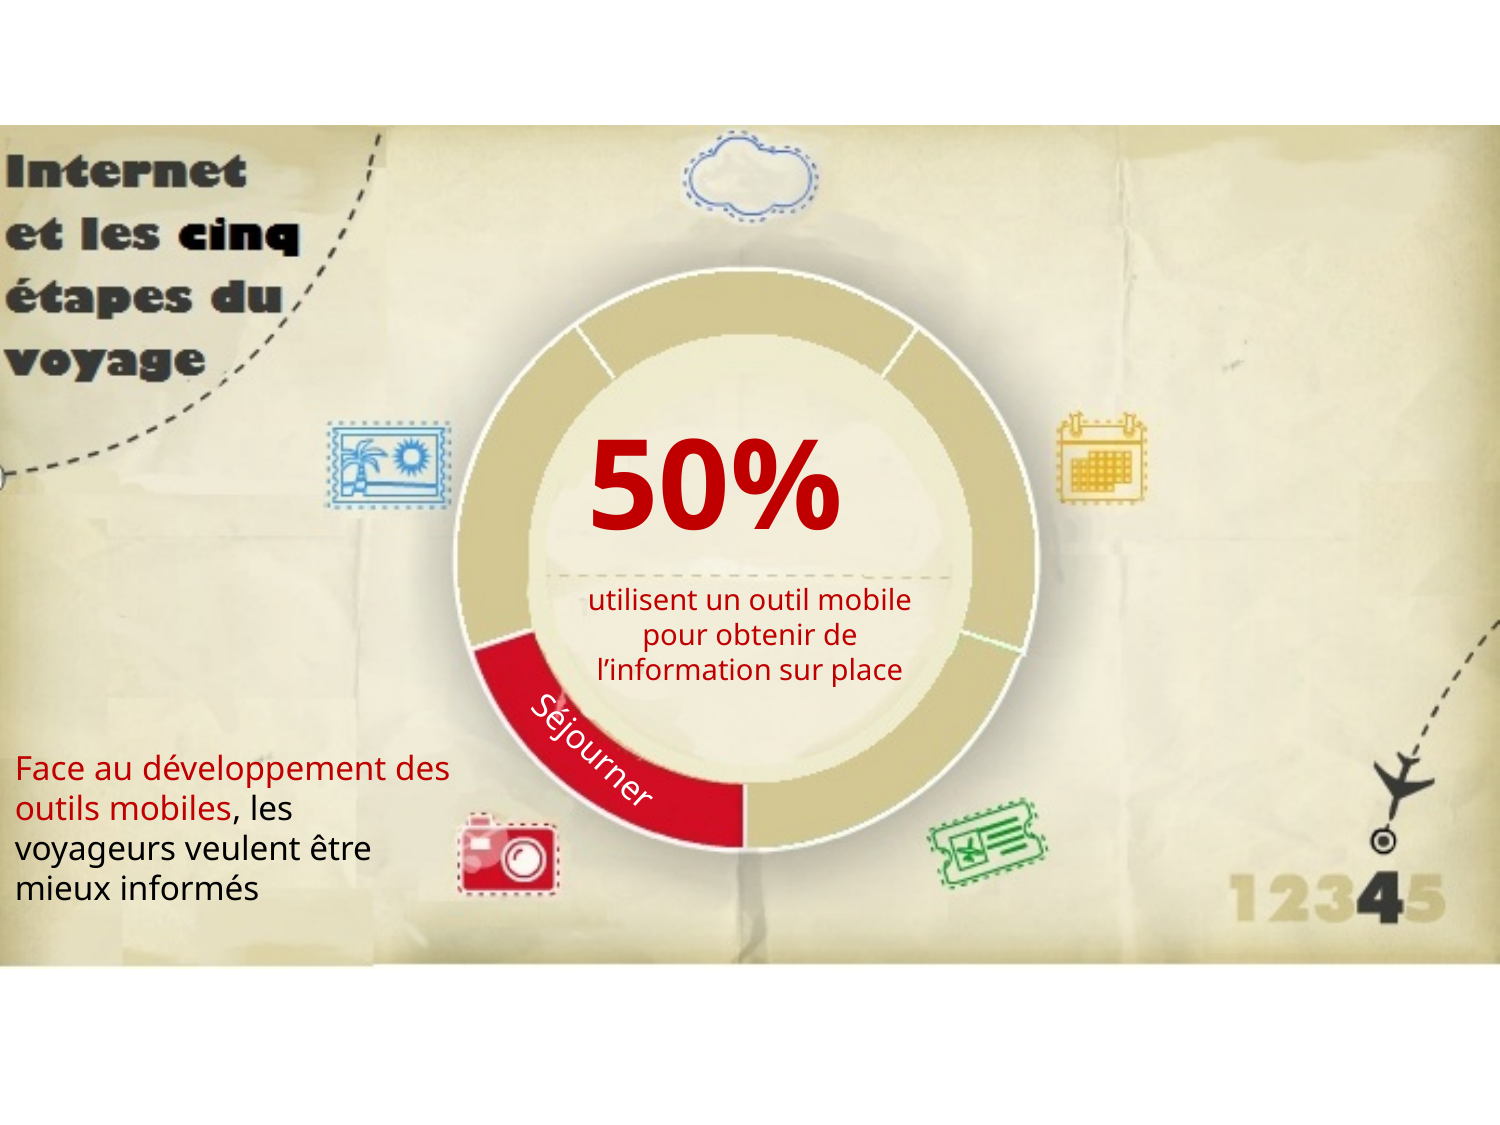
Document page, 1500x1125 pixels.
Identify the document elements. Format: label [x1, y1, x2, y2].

picture [0, 125, 1500, 969]
text_box [537, 396, 963, 732]
